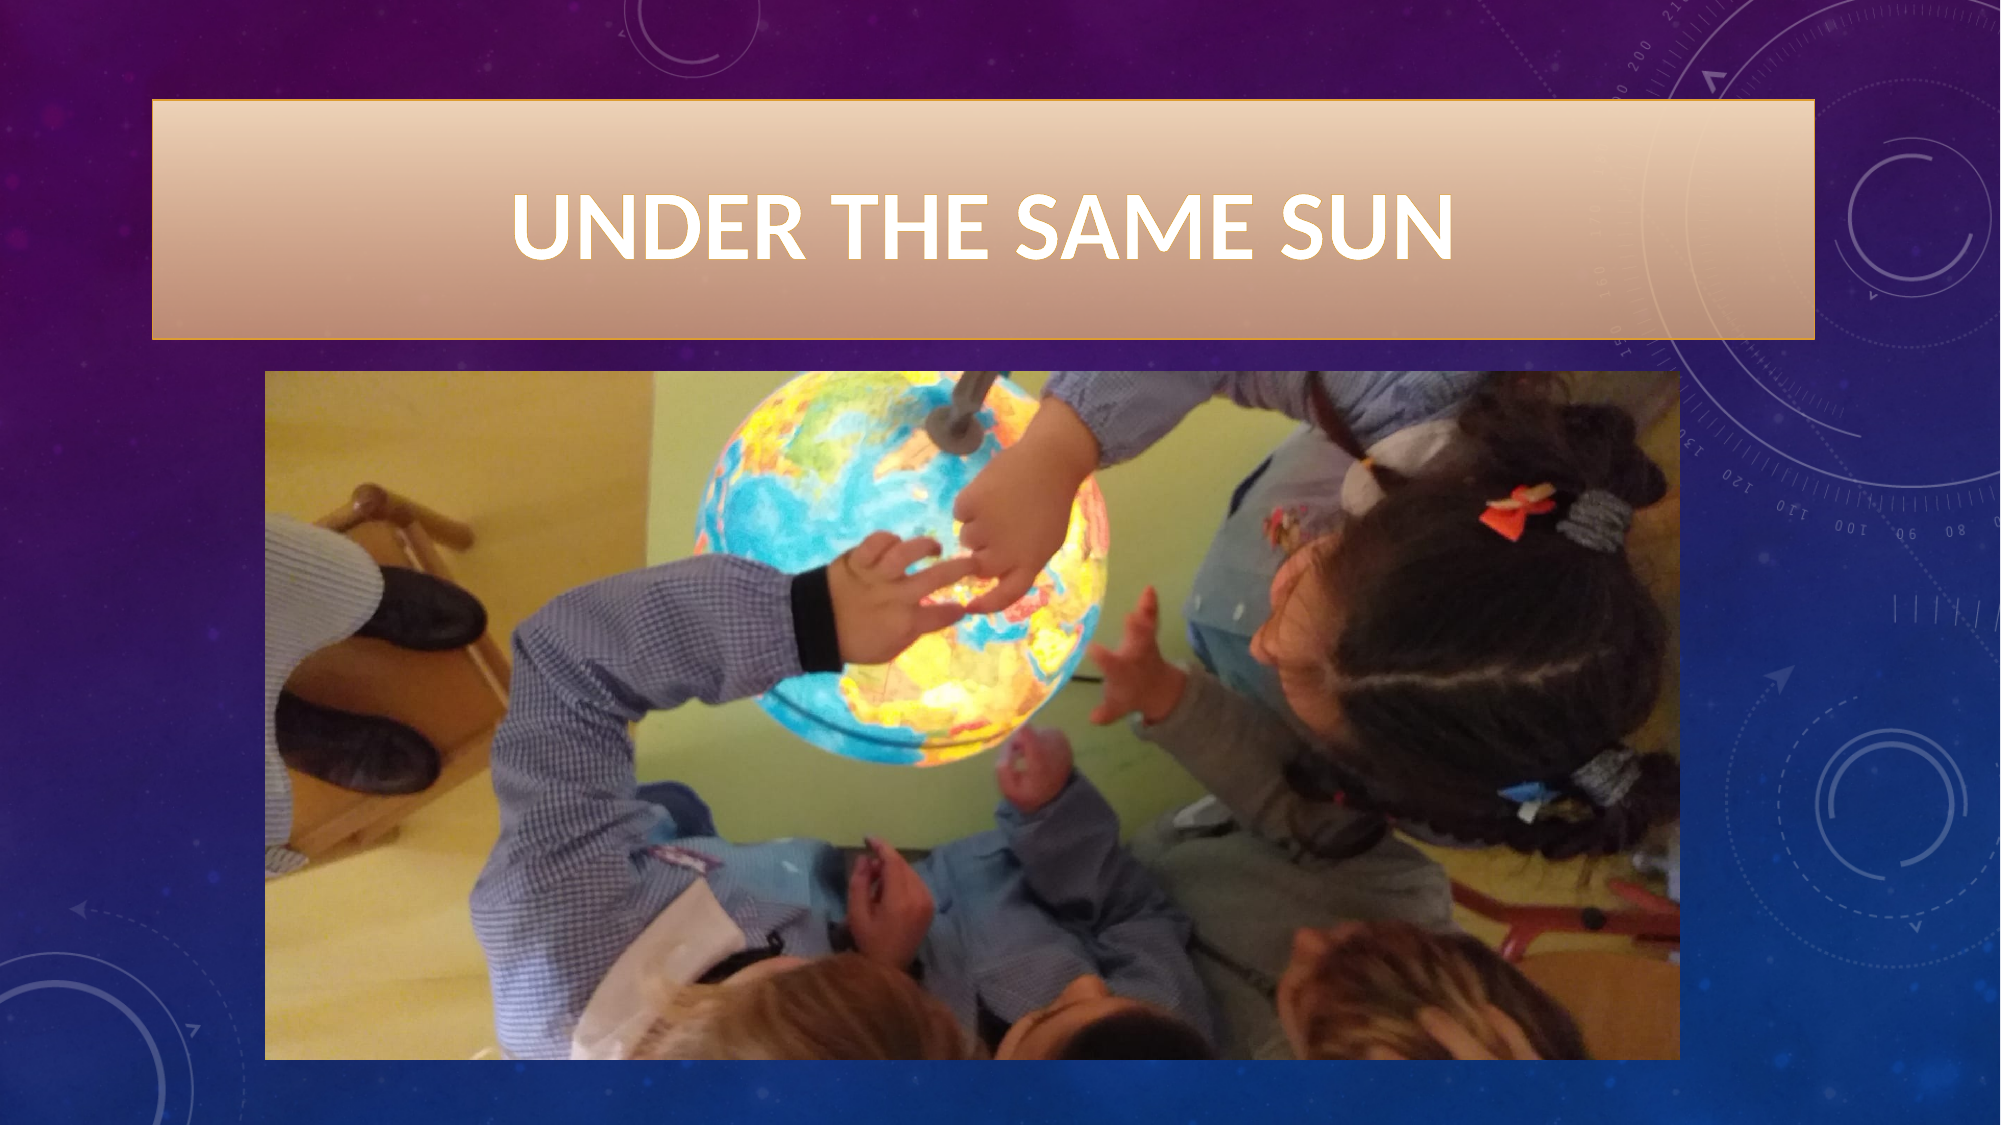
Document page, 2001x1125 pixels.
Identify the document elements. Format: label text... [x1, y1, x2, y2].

title UNDER THE SAME SUN [152, 99, 1815, 340]
picture [0, 0, 2001, 1125]
